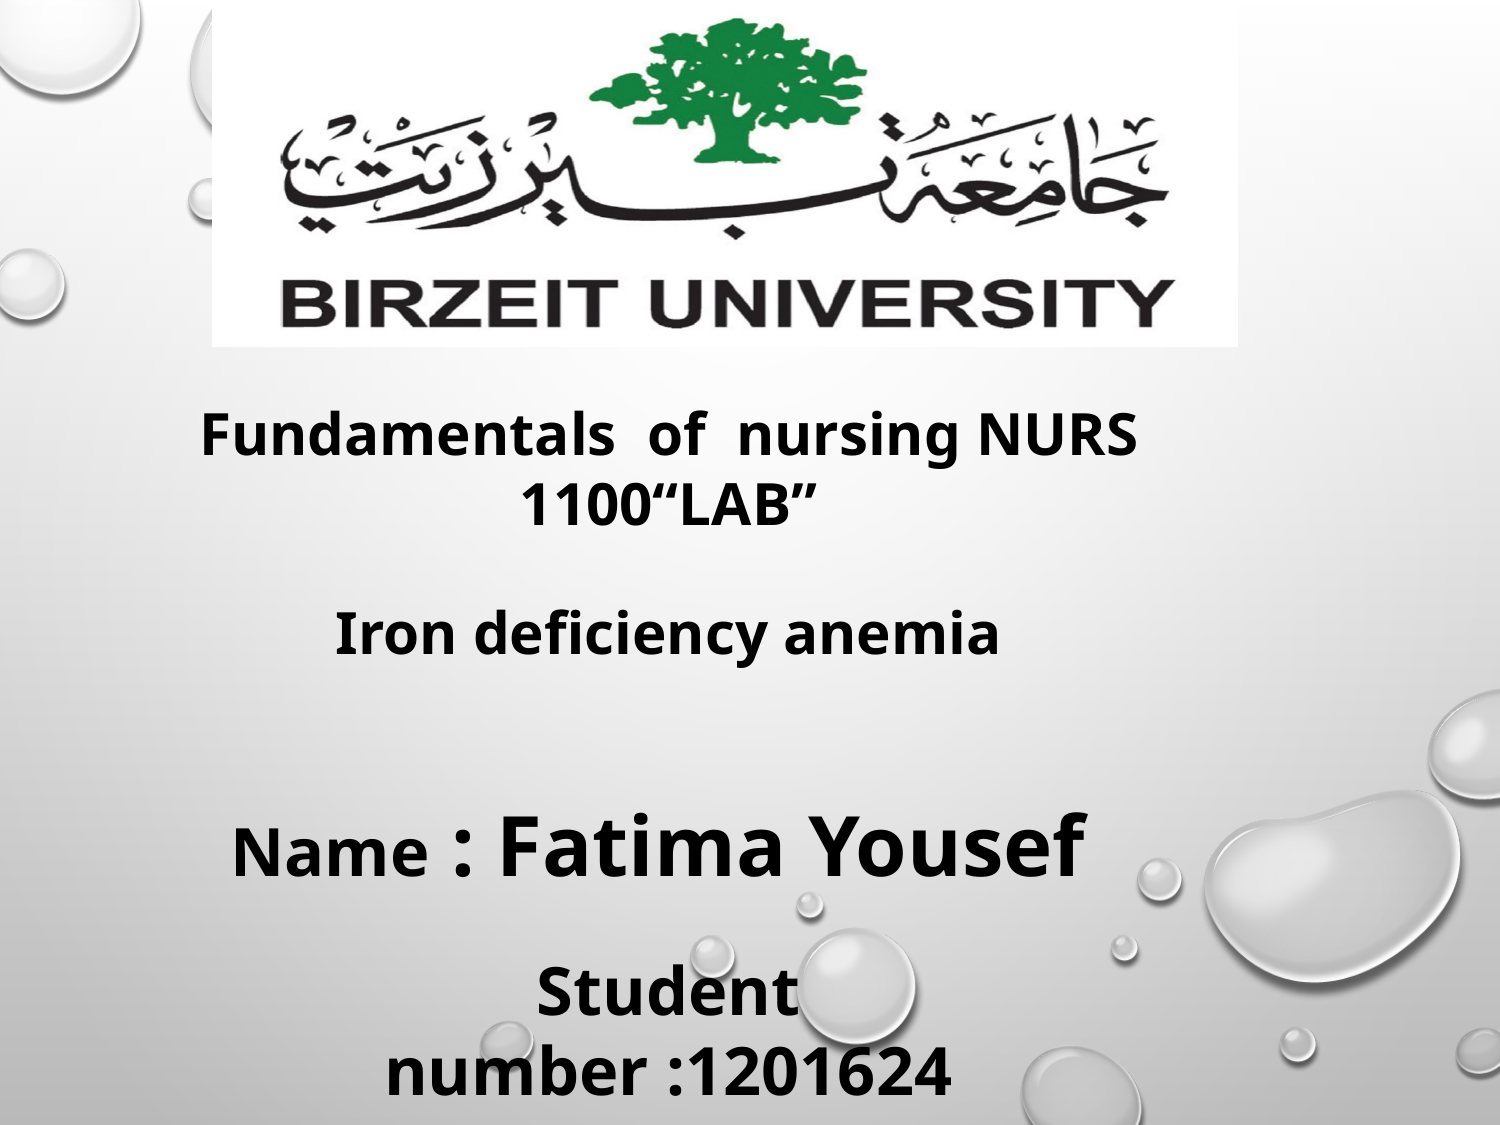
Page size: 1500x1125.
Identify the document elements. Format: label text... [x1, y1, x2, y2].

text_box Name : Fatima Yousef [215, 785, 1123, 901]
text_box Iron deficiency anemia [320, 589, 1017, 675]
text_box Student number :1201624 [235, 941, 1103, 1117]
text_box Fundamentals of nursing NURS 1100“LAB” [99, 389, 1238, 545]
picture [0, 0, 1500, 1125]
